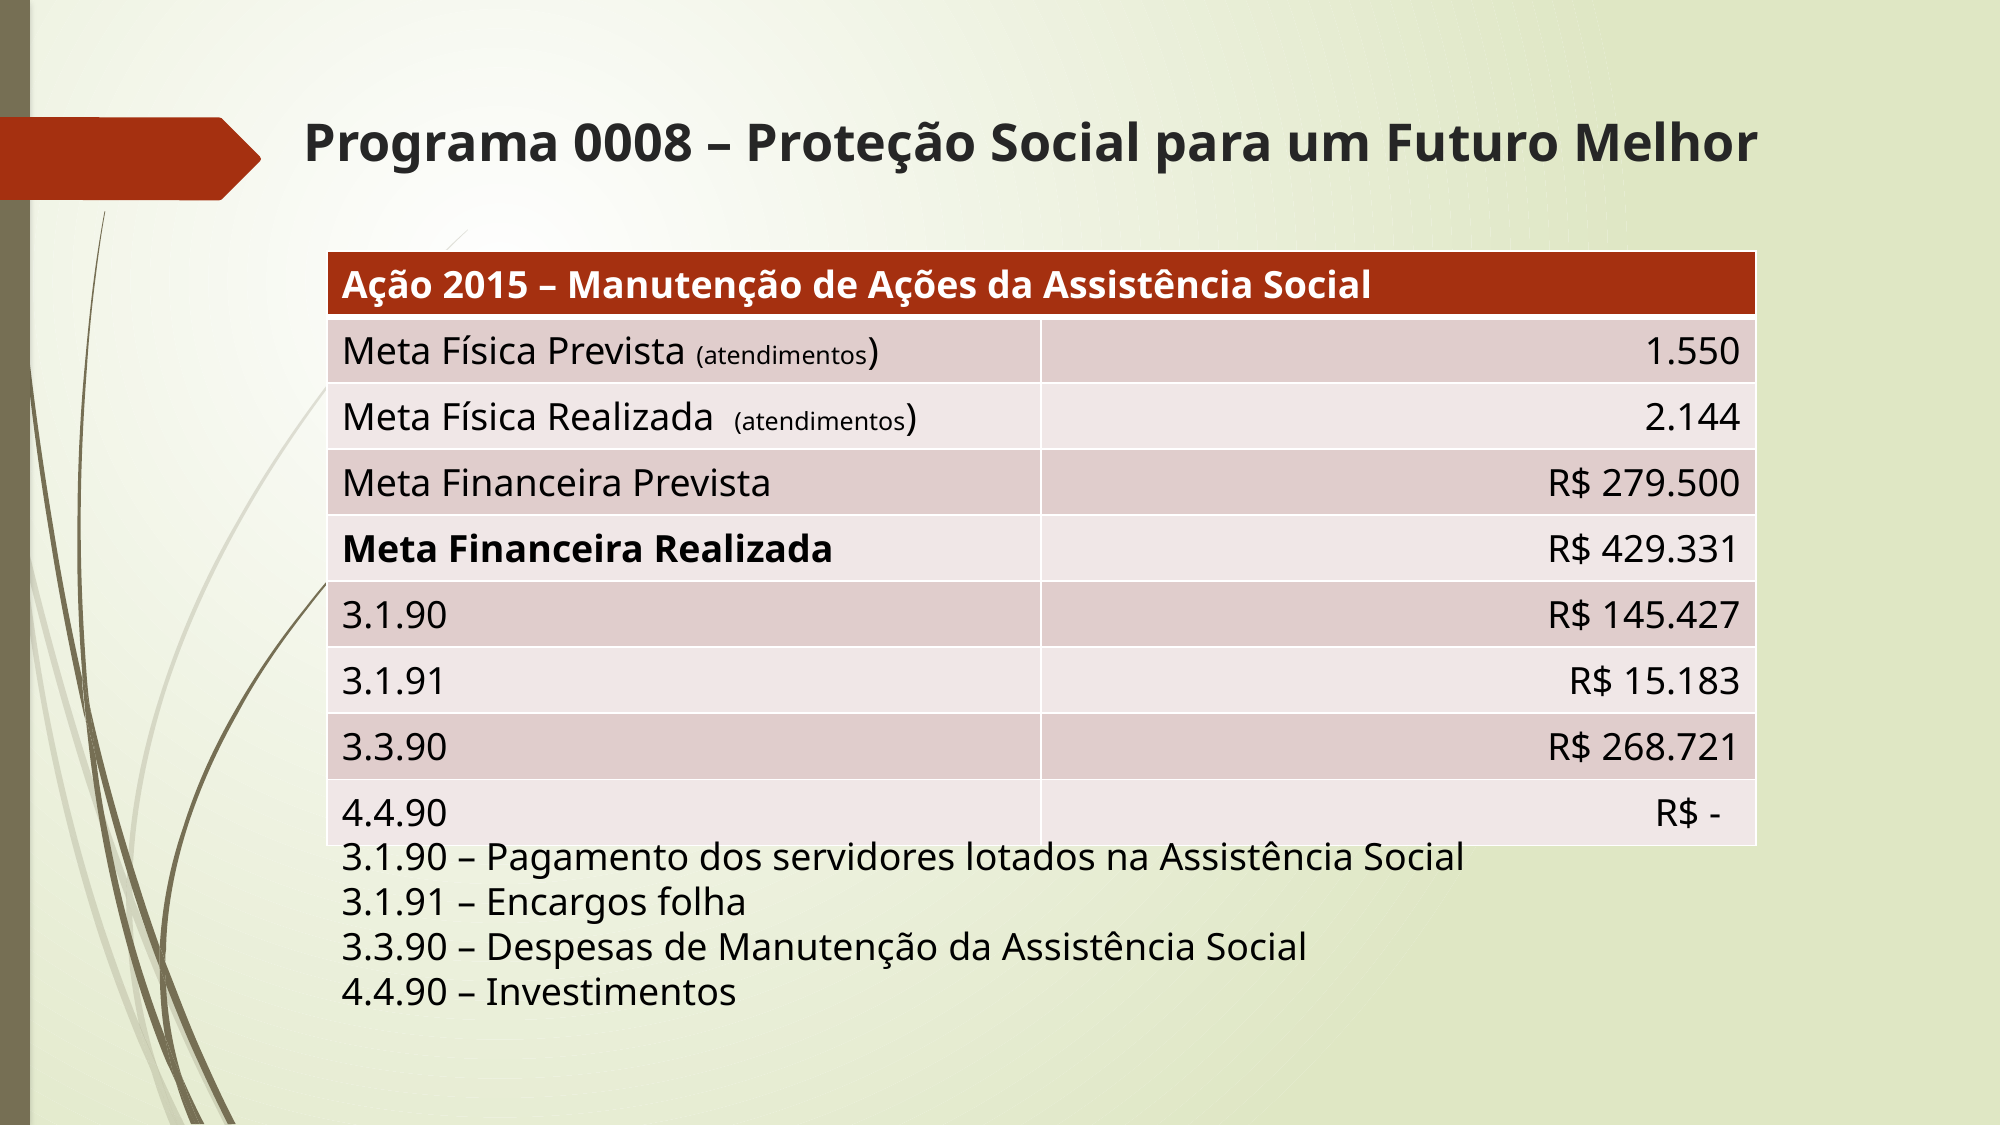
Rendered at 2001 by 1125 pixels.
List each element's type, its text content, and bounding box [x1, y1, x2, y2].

table_cell 4.4.90 [328, 780, 1040, 825]
table_cell 3.1.90 [328, 582, 1040, 646]
table_header Ação 2015 – Manutenção de Ações da Assistência Social [328, 252, 1755, 314]
table_cell Meta Física Realizada (atendimentos) [328, 384, 1040, 448]
table_cell R$ - [1042, 780, 1755, 825]
table_cell Meta Financeira Prevista [328, 450, 1040, 514]
table_cell 3.3.90 [328, 714, 1040, 779]
table_cell R$ 145.427 [1042, 582, 1755, 646]
table_cell 2.144 [1042, 384, 1755, 448]
table_cell 3.1.91 [328, 648, 1040, 712]
table_cell R$ 268.721 [1042, 714, 1755, 779]
table_cell R$ 429.331 [1042, 516, 1755, 580]
title Programa 0008 – Proteção Social para um Futuro Melhor [288, 102, 1888, 227]
table_cell R$ 279.500 [1042, 450, 1755, 514]
table_cell Meta Financeira Realizada [328, 516, 1040, 580]
text_box 3.1.90 – Pagamento dos servidores lotados na Assistência Social 3.1.91 – Encargos folha 3.3.90 – Despesas de Manutenção da Assistência Social 4.4.90 – Investimentos [326, 825, 1762, 1021]
table_cell 1.550 [1042, 320, 1755, 382]
table_cell Meta Física Prevista (atendimentos) [328, 320, 1040, 382]
table_cell R$ 15.183 [1042, 648, 1755, 712]
